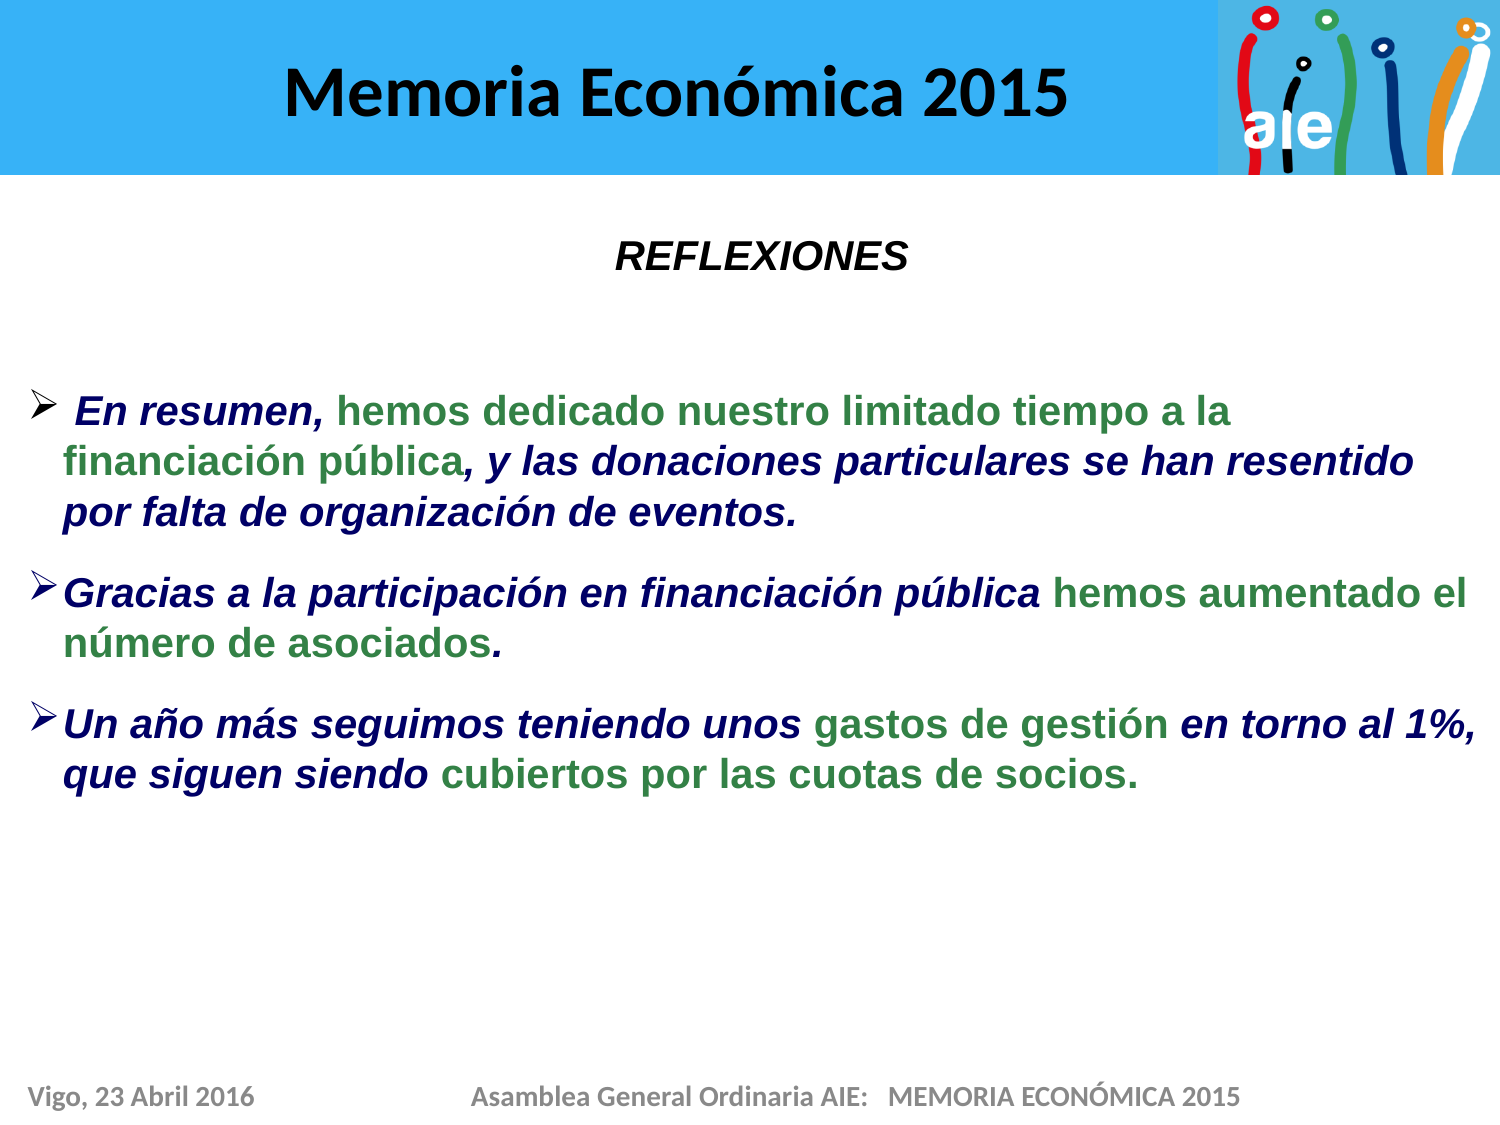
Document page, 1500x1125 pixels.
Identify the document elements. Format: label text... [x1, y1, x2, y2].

picture [1218, 0, 1500, 176]
title Memoria Económica 2015 [0, 0, 1216, 176]
text_box REFLEXIONES En resumen, hemos dedicado nuestro limitado tiempo a la financiación pública, y las donaciones particulares se han resentido por falta de organización de eventos. Gracias a la participación en financiación pública hemos aumentado el número de asociados. Un año más seguimos teniendo unos gastos de gestión en torno al 1%, que siguen siendo cubiertos por las cuotas de socios. [12, 187, 1500, 1125]
